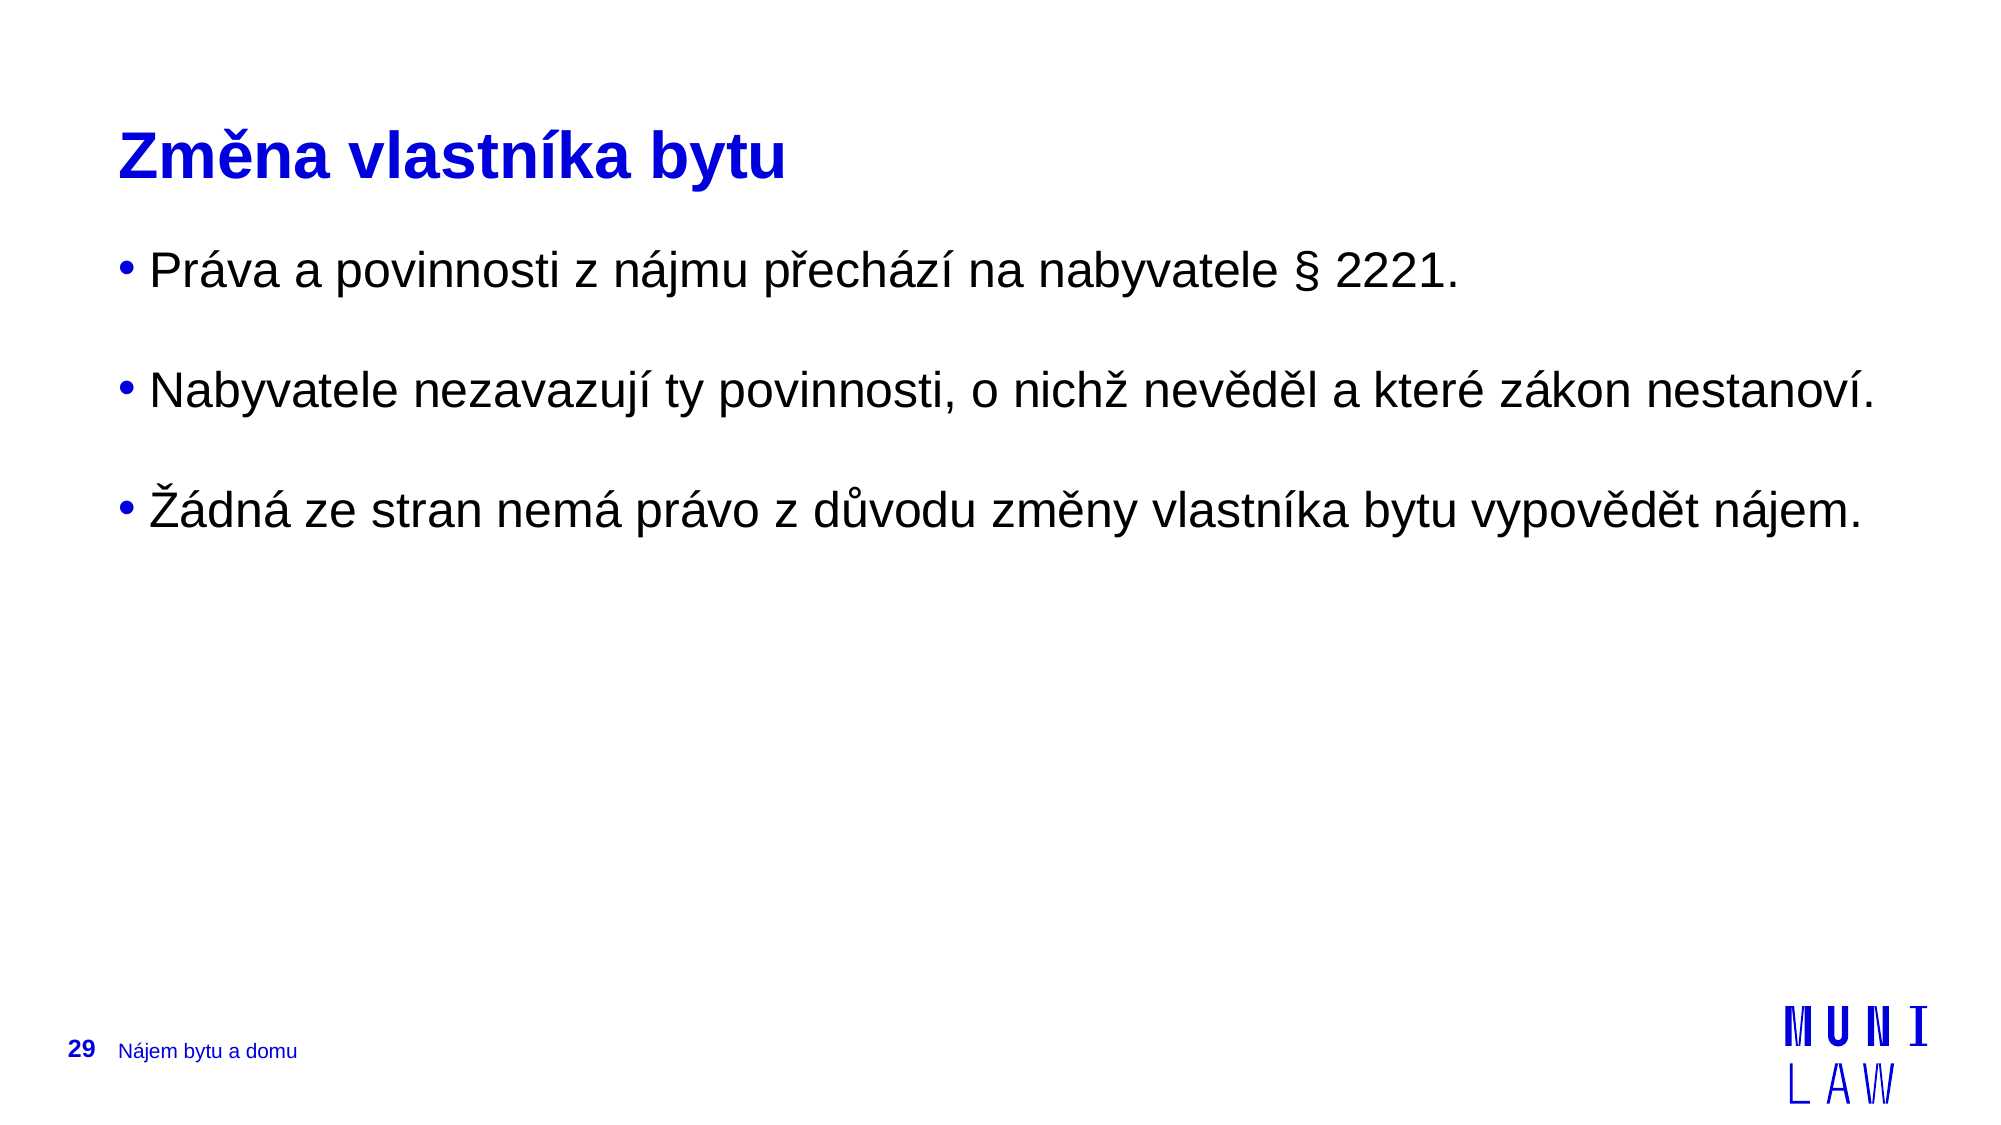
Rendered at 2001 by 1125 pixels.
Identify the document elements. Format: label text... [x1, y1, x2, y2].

list Práva a povinnosti z nájmu přechází na nabyvatele § 2221. Nabyvatele nezavazují ty povinnosti, o nichž nevěděl a které zákon nestanoví. Žádná ze stran nemá právo z důvodu změny vlastníka bytu vypovědět nájem. [118, 237, 1883, 957]
title Změna vlastníka bytu [118, 118, 1883, 193]
footer Nájem bytu a domu [119, 1021, 1418, 1063]
slide_number 29 [67, 1021, 119, 1063]
